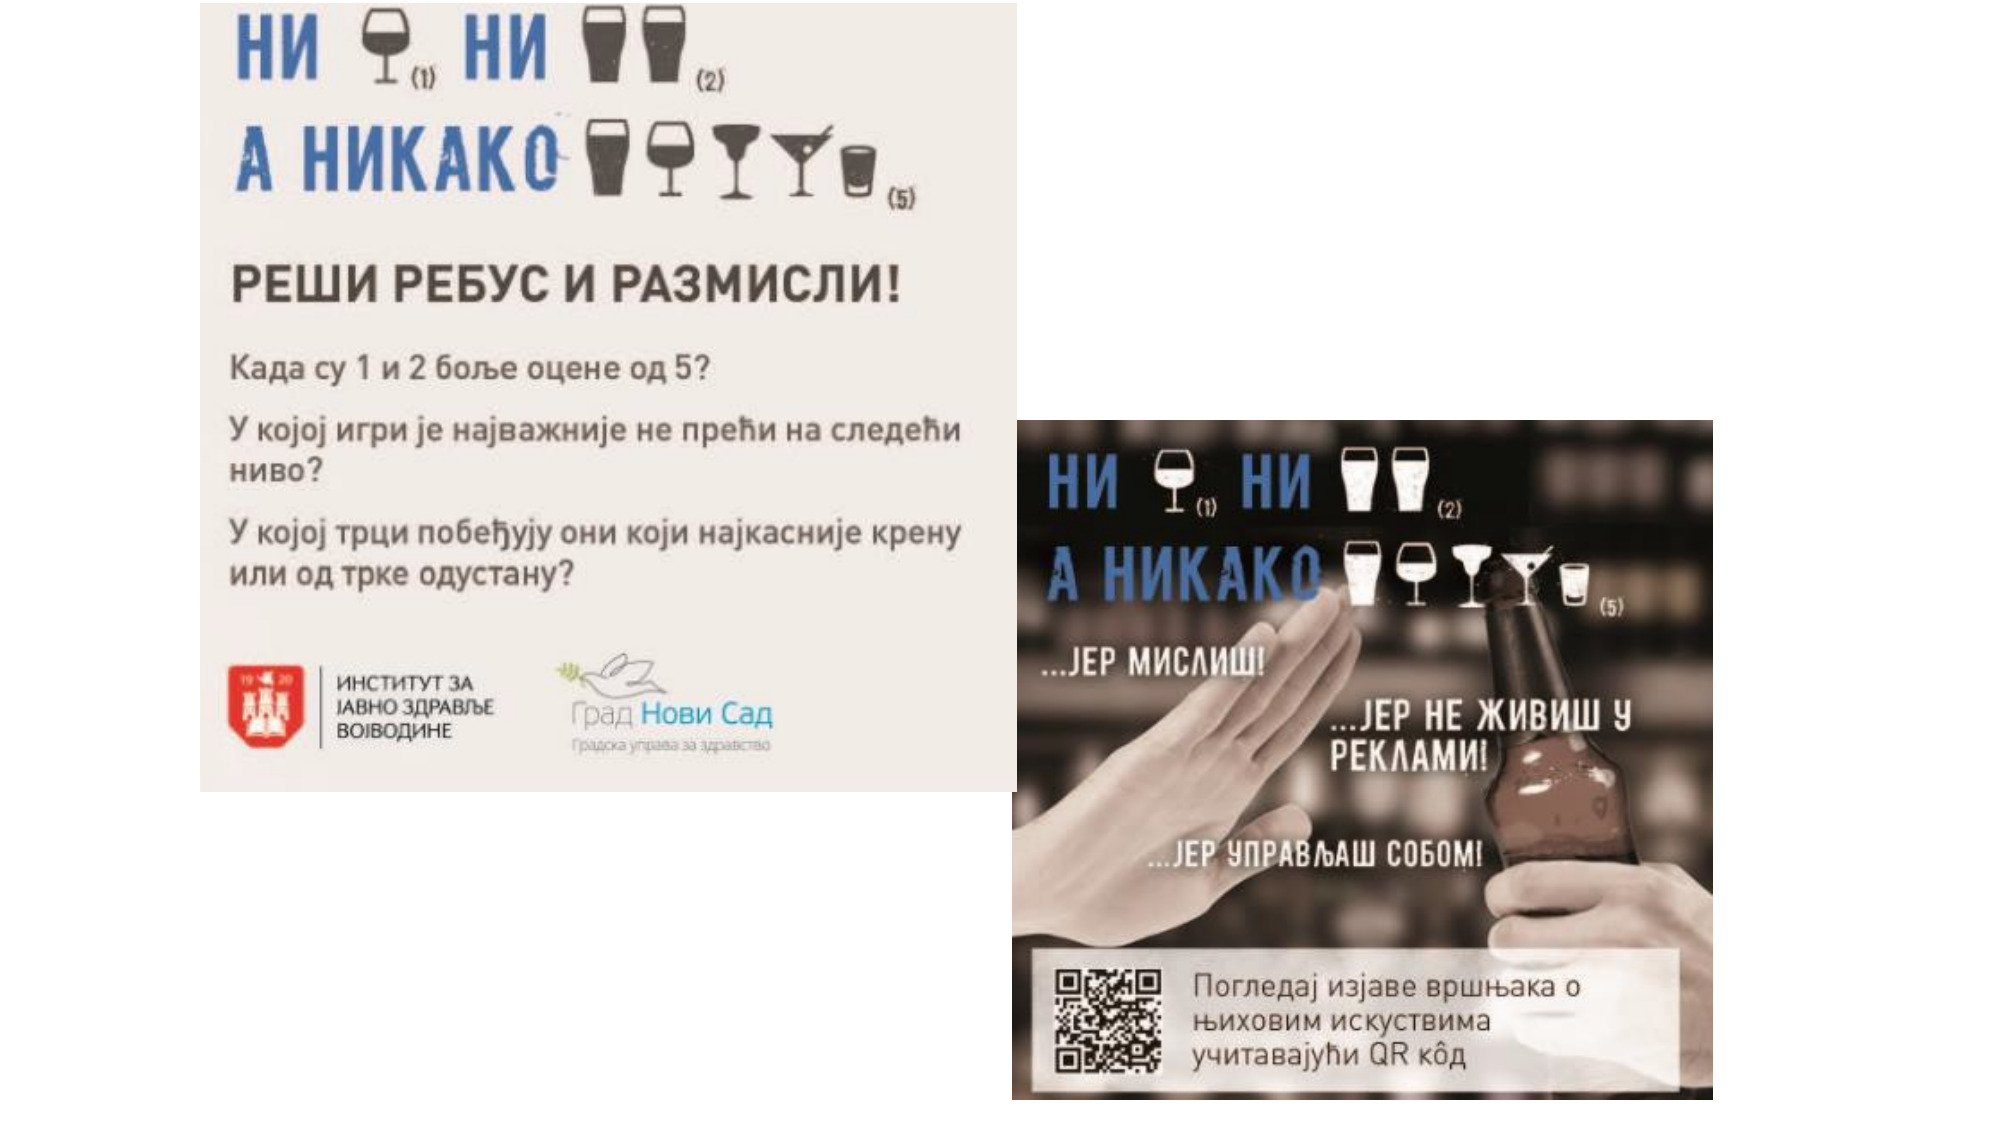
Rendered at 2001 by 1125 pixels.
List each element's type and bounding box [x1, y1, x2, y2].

text_box [199, 3, 1713, 1100]
